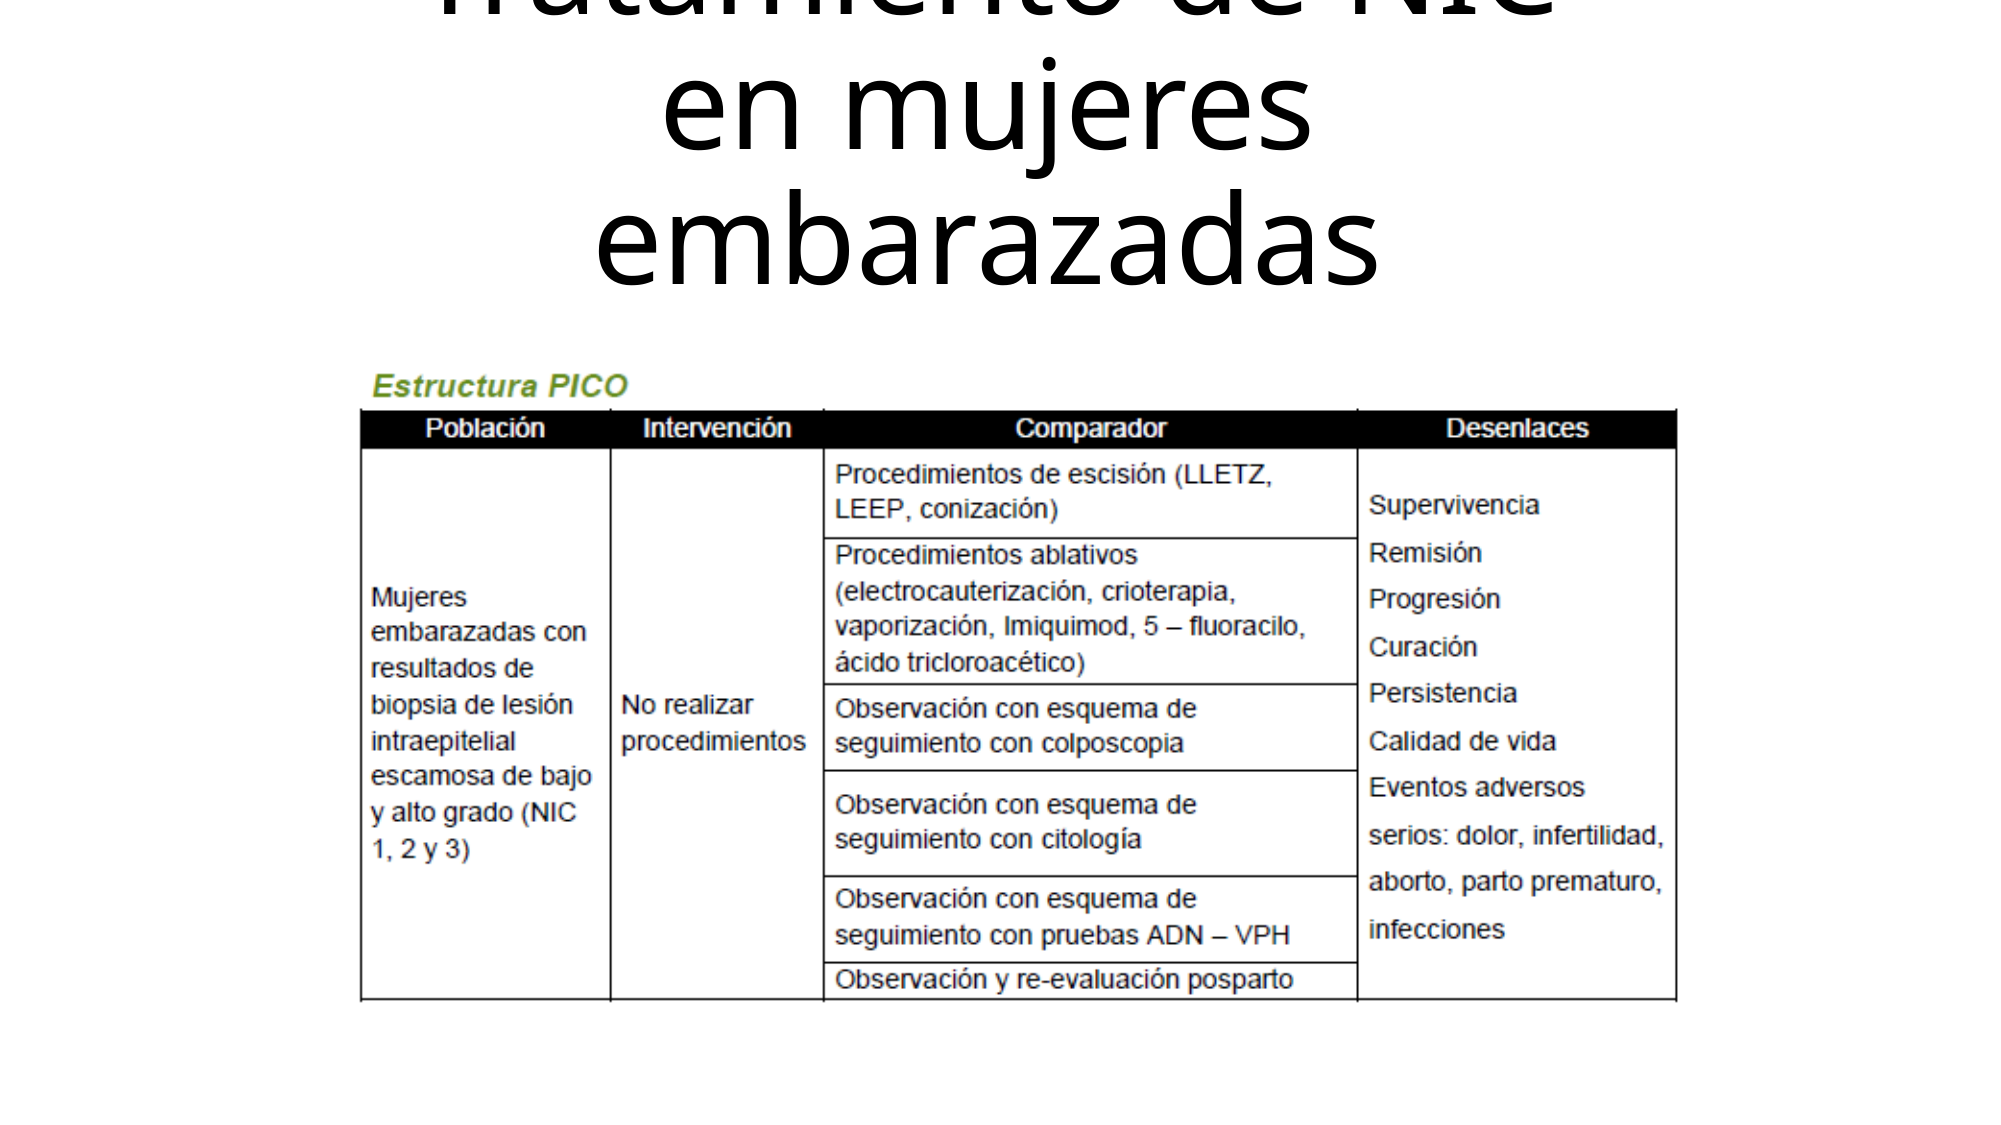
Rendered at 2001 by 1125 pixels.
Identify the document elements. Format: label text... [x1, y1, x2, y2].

picture [326, 361, 1720, 1063]
title Tratamiento de NIC en mujeres embarazadas [350, 78, 1626, 320]
